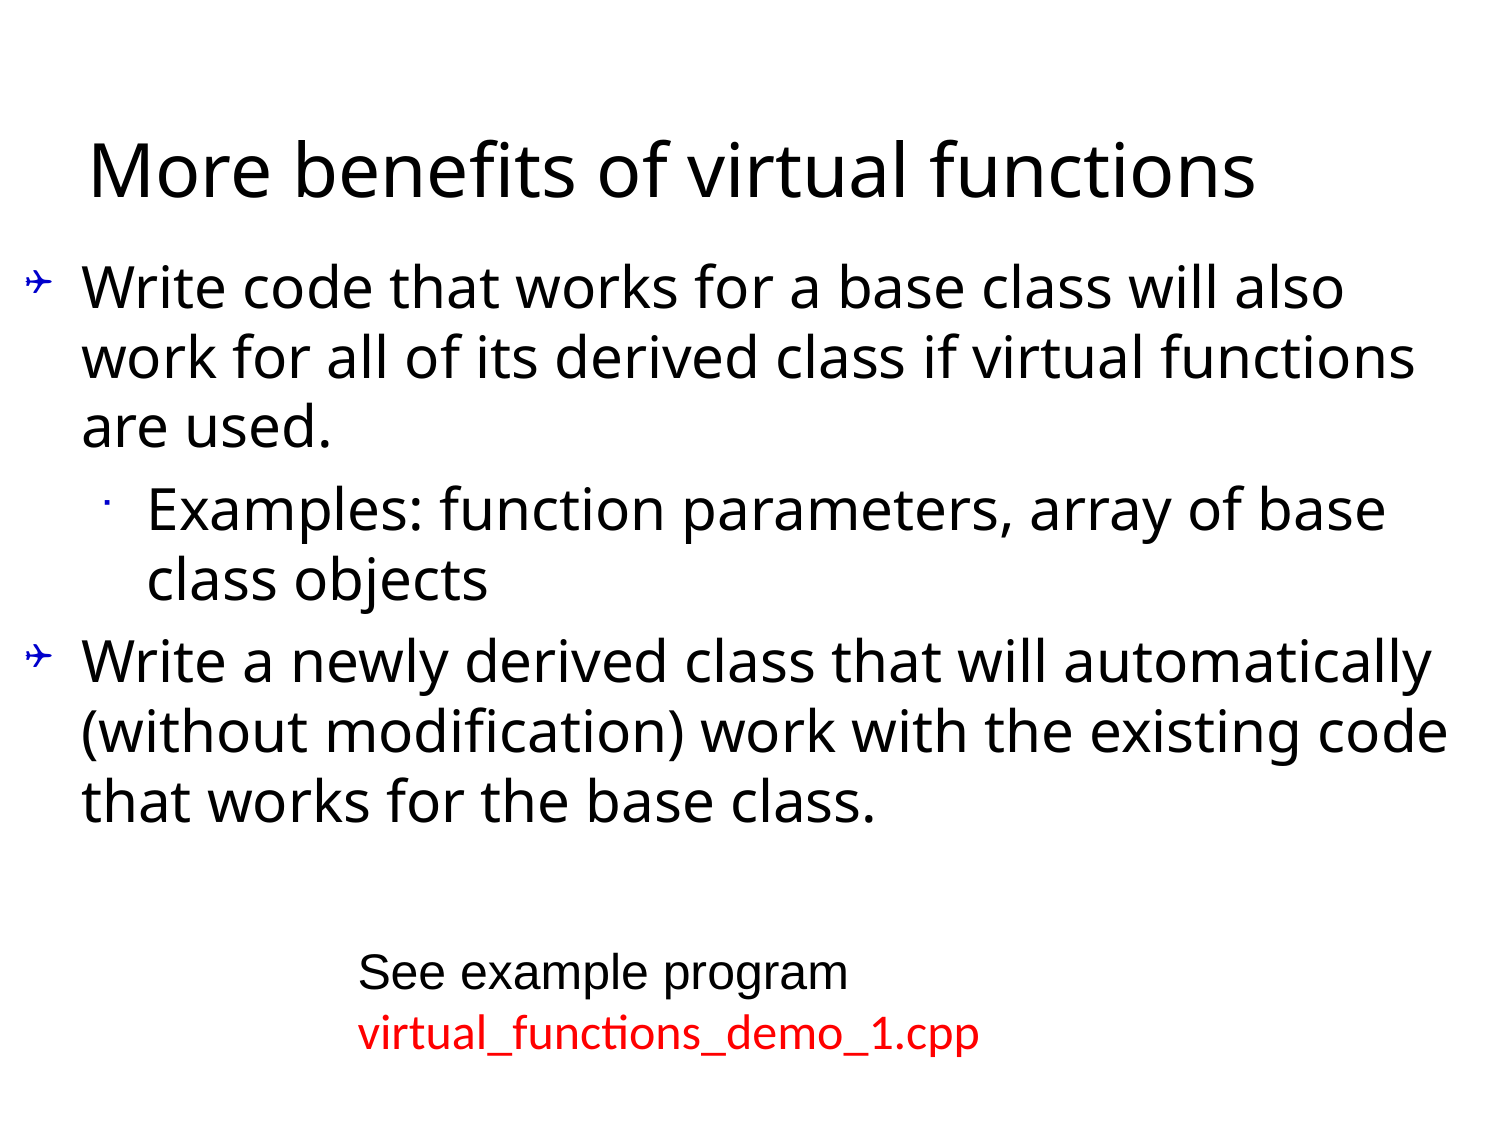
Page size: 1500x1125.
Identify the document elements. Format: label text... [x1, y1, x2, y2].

text_box See example program virtual_functions_demo_1.cpp [349, 931, 1100, 1067]
title More benefits of virtual functions [86, 49, 1451, 213]
list Write code that works for a base class will also work for all of its derived class if virtual functions are used. Examples: function parameters, array of base class objects Write a newly derived class that will automatically (without modification) work with the existing code that works for the base class. [24, 249, 1451, 1001]
